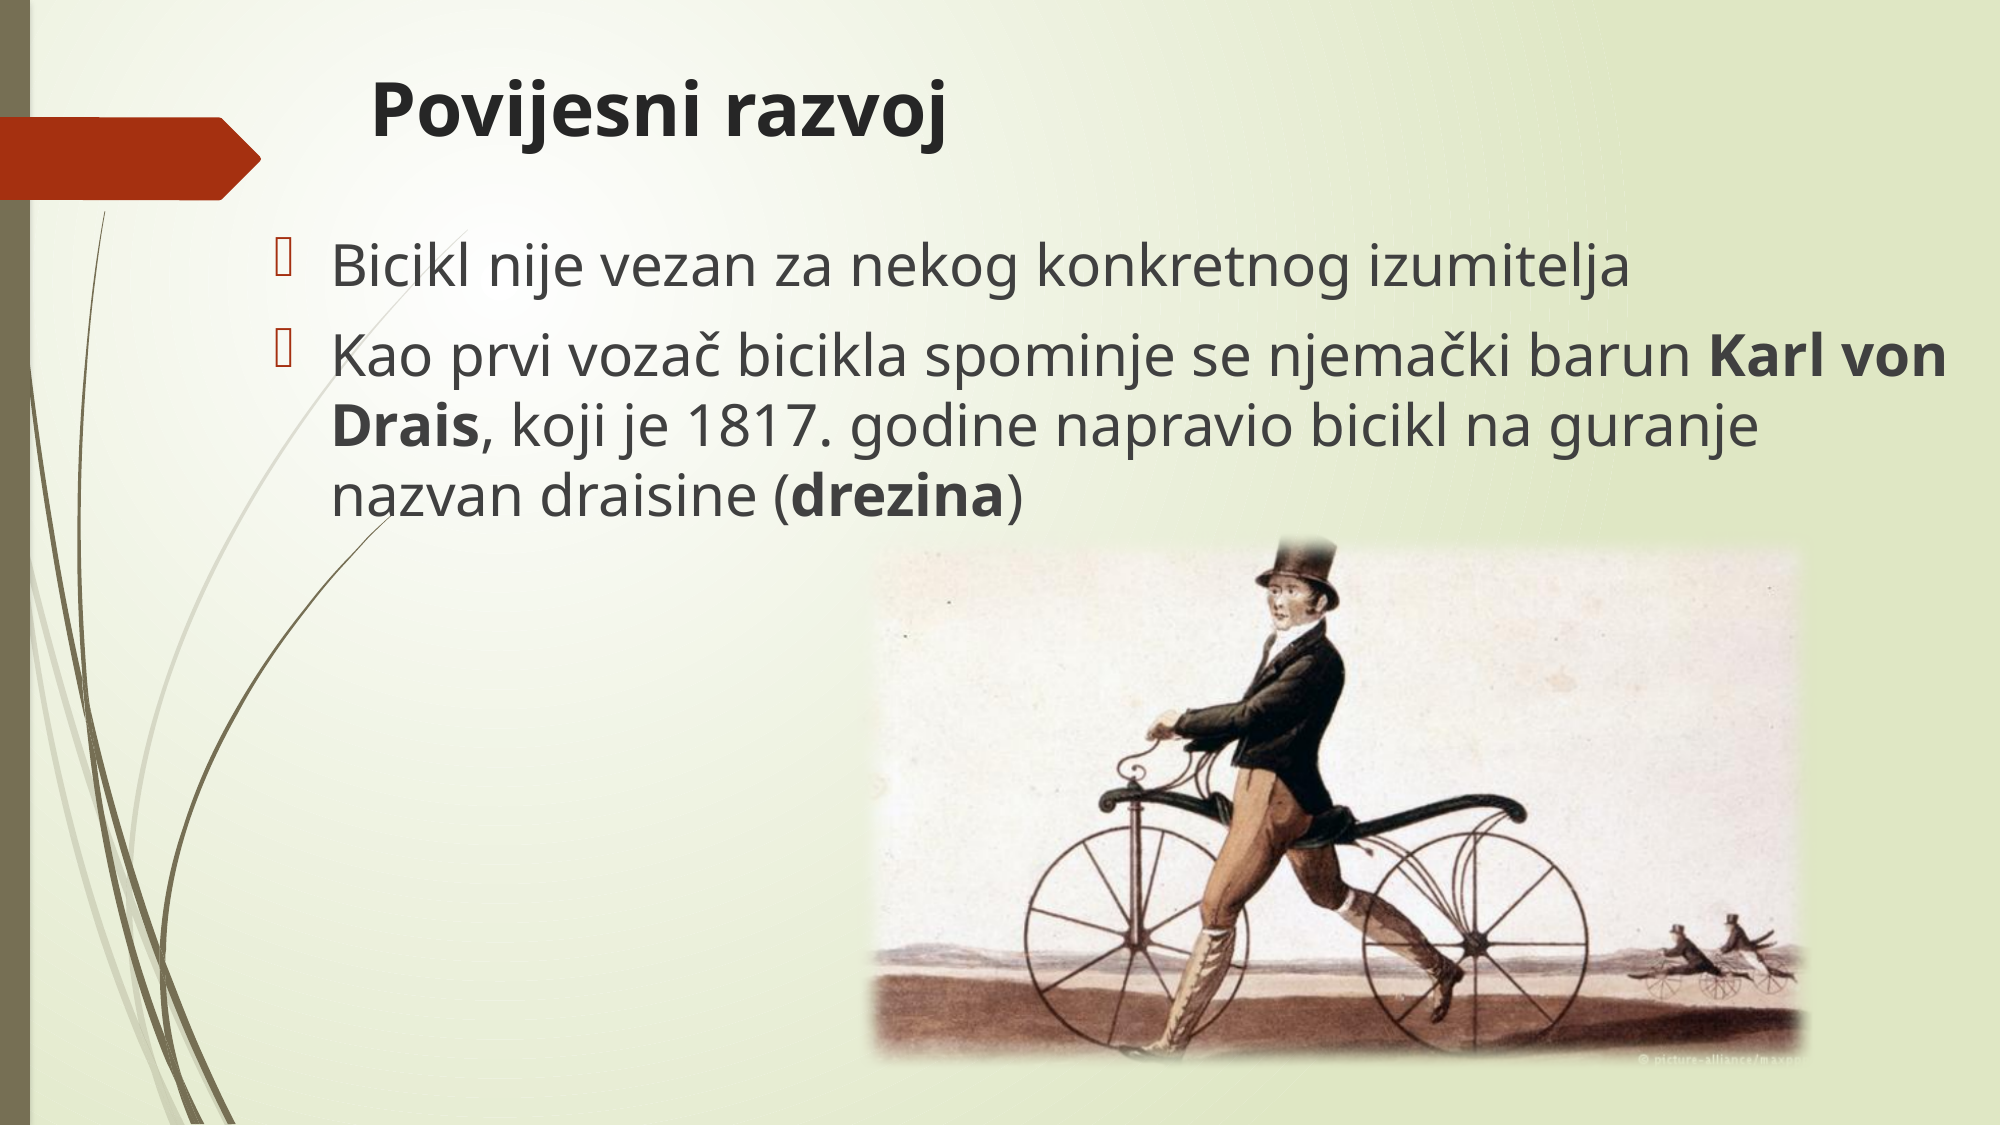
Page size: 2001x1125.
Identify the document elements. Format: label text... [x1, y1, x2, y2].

title Povijesni razvoj [354, 53, 1817, 220]
picture [856, 530, 1817, 1072]
list Bicikl nije vezan za nekog konkretnog izumitelja Kao prvi vozač bicikla spominje se njemački barun Karl von Drais, koji je 1817. godine napravio bicikl na guranje nazvan draisine (drezina) [258, 220, 1984, 1107]
